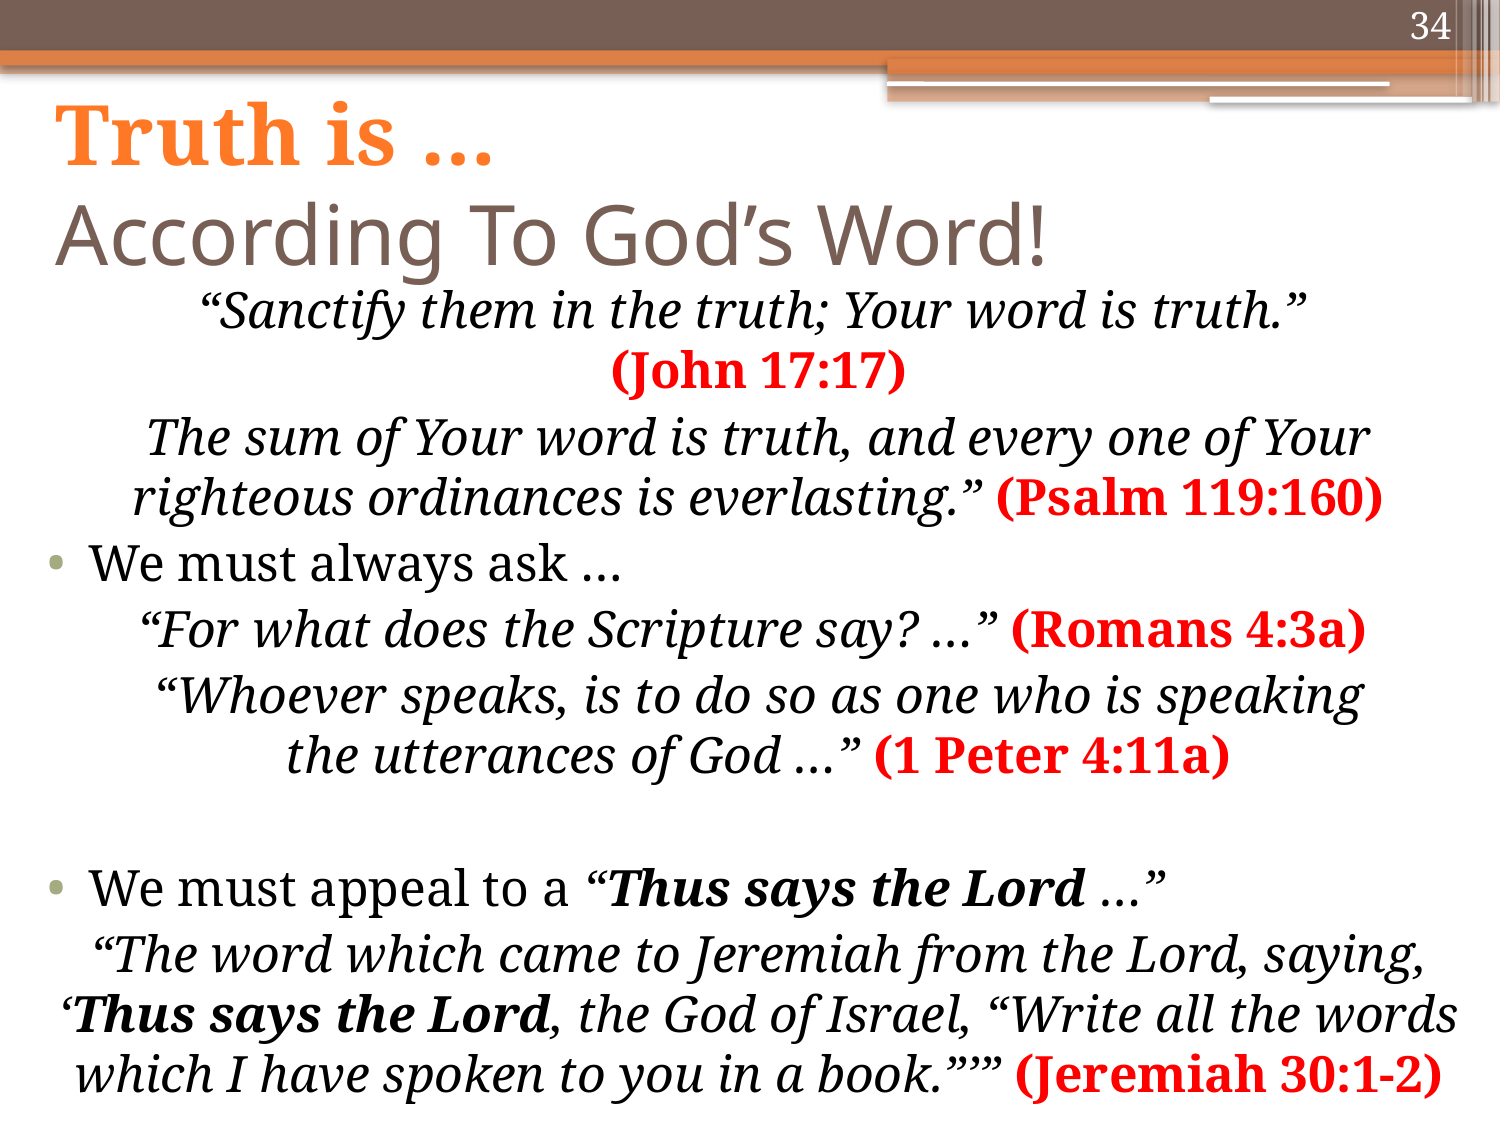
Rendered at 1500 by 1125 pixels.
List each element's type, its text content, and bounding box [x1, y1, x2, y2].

list “Sanctify them in the truth; Your word is truth.” (John 17:17) The sum of Your word is truth, and every one of Your righteous ordinances is everlasting.” (Psalm 119:160) We must always ask … “For what does the Scripture say? …” (Romans 4:3a) “Whoever speaks, is to do so as one who is speaking the utterances of God …” (1 Peter 4:11a) We must appeal to a “Thus says the Lord …” “The word which came to Jeremiah from the Lord, saying, ‘Thus says the Lord, the God of Israel, “Write all the words which I have spoken to you in a book.”’” (Jeremiah 30:1-2) [14, 271, 1486, 1111]
title Truth is … According To God’s Word! [40, 74, 1466, 271]
slide_number 34 [1341, 0, 1466, 61]
